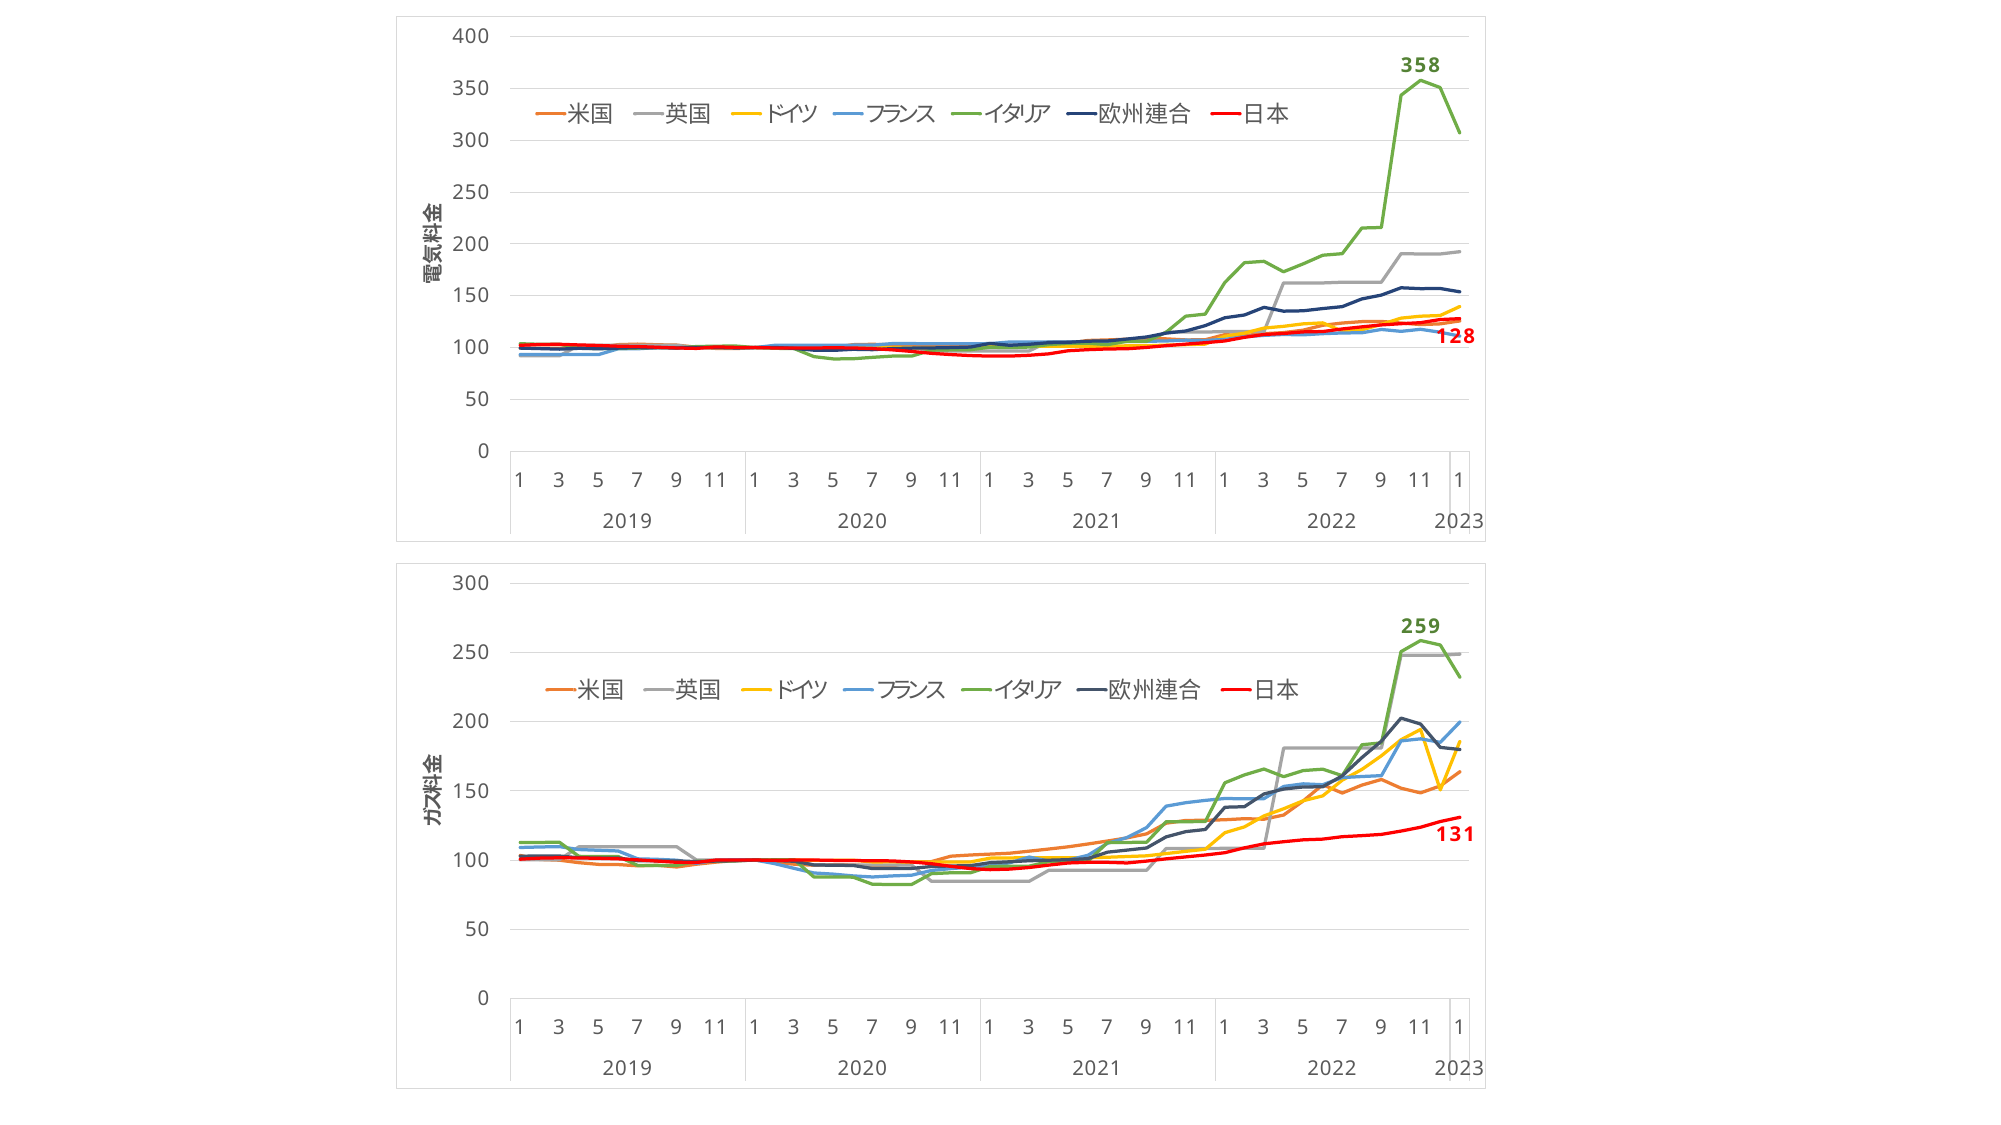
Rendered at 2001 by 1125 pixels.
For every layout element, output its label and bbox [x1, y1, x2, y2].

picture [395, 562, 1486, 1089]
picture [395, 15, 1486, 542]
